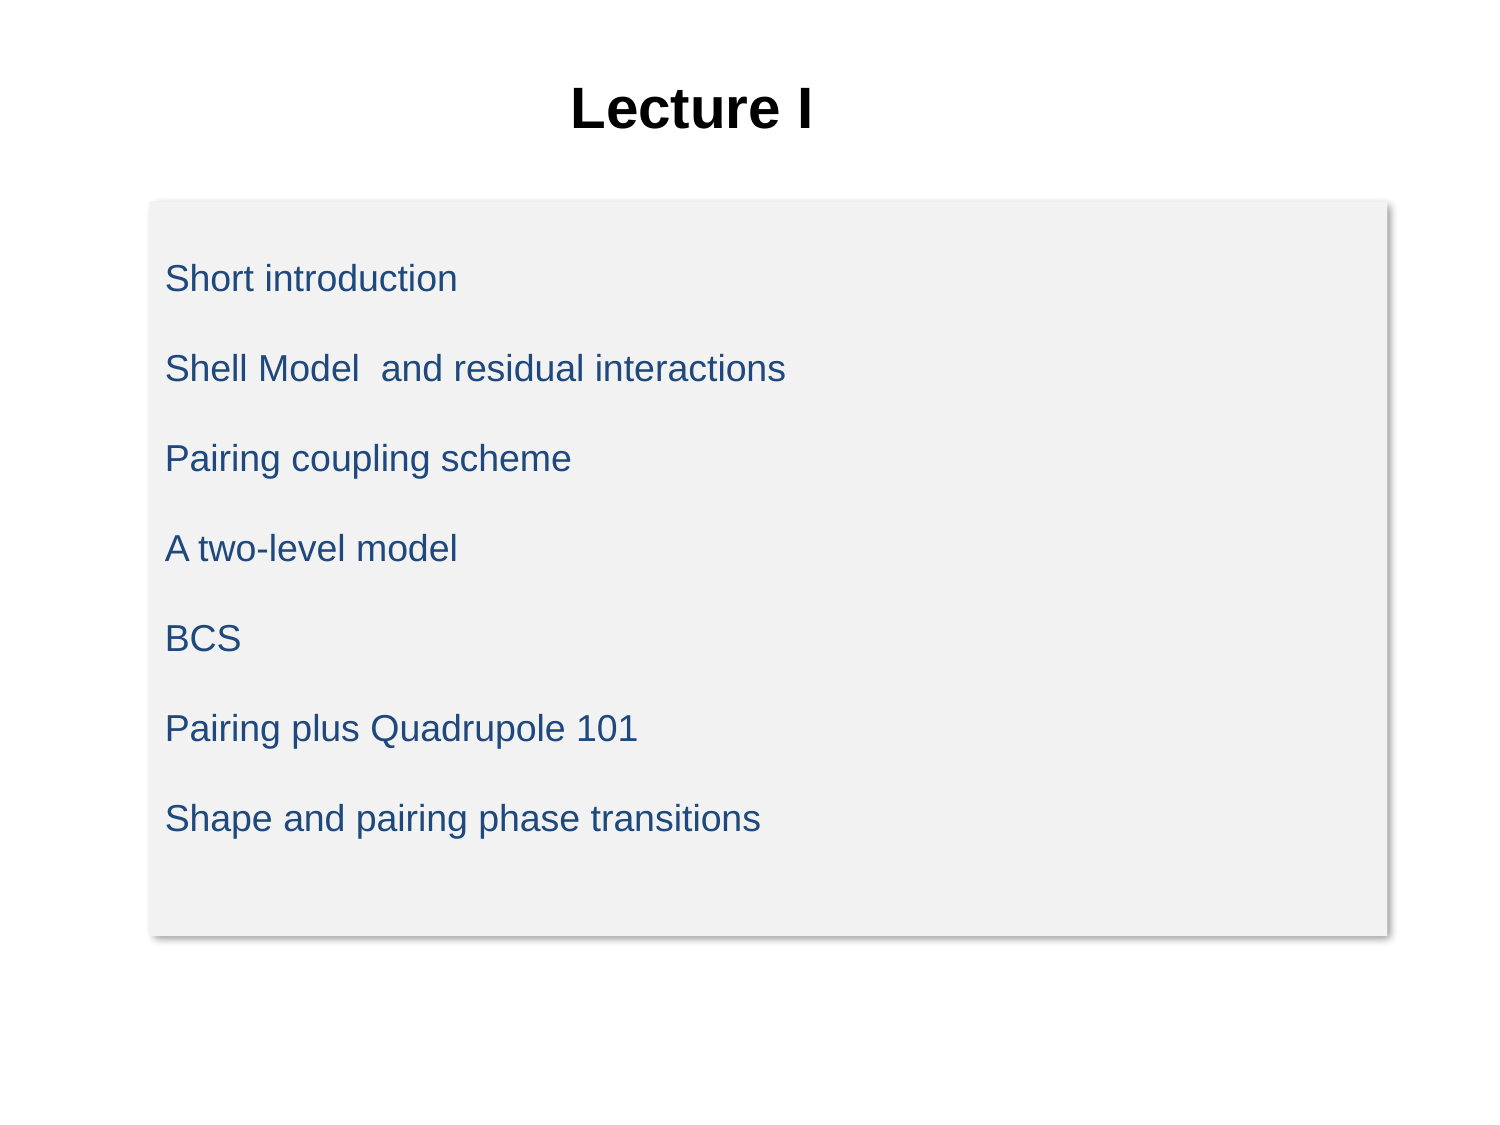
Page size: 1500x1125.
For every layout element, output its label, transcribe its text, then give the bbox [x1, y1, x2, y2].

text_box Short introduction Shell Model and residual interactions Pairing coupling scheme A two-level model BCS Pairing plus Quadrupole 101 Shape and pairing phase transitions [150, 201, 1388, 937]
text_box Lecture I [555, 62, 845, 148]
